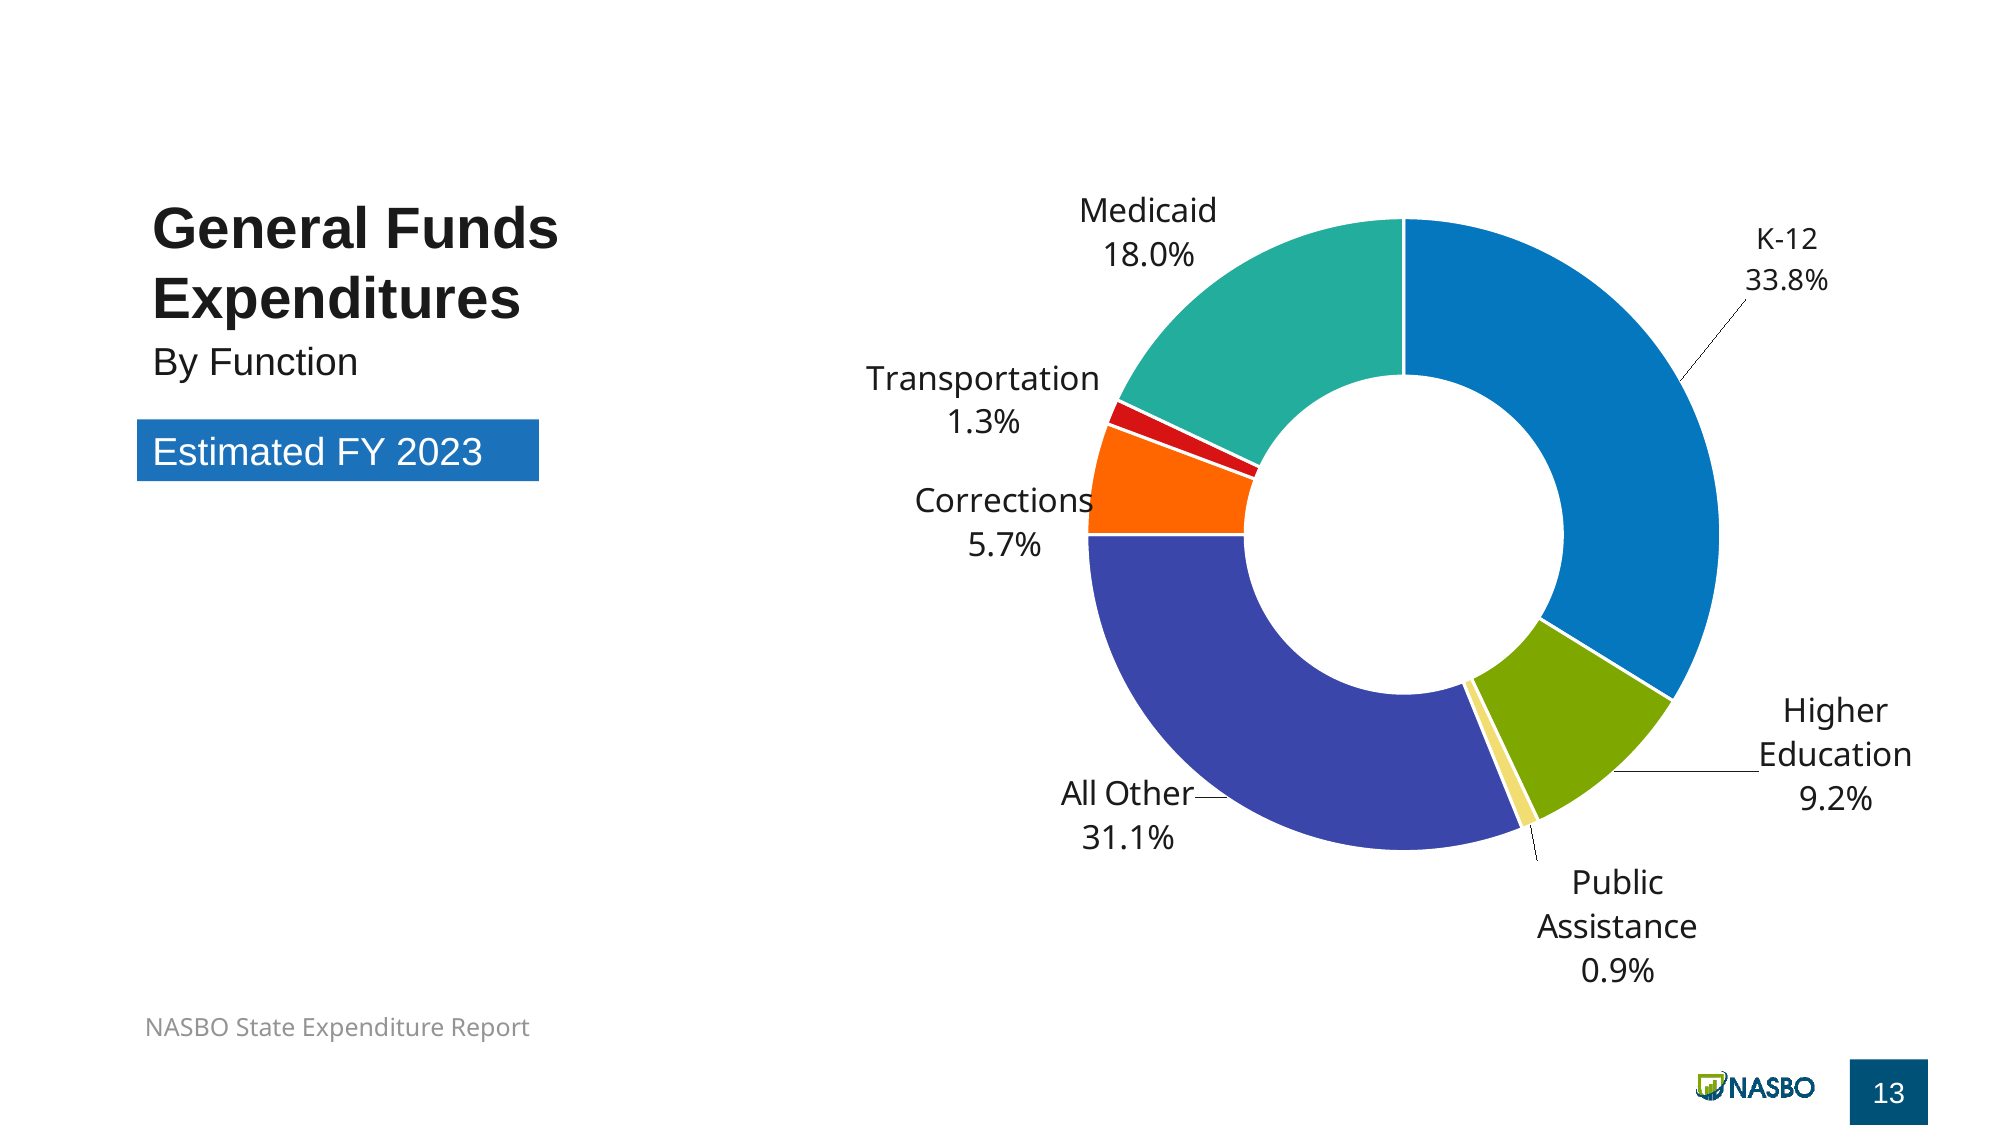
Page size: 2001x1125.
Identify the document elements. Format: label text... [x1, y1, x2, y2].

text_box Estimated FY 2023 [137, 423, 539, 482]
picture [1717, 1070, 1815, 1101]
picture [1695, 1070, 1725, 1094]
picture [1799, 1082, 1810, 1093]
text_box NASBO State Expenditure Report [76, 983, 600, 1070]
chart [791, 0, 2000, 1070]
picture [1695, 1094, 1705, 1101]
text_box By Function [137, 333, 783, 423]
text_box General Funds Expenditures [137, 114, 730, 333]
